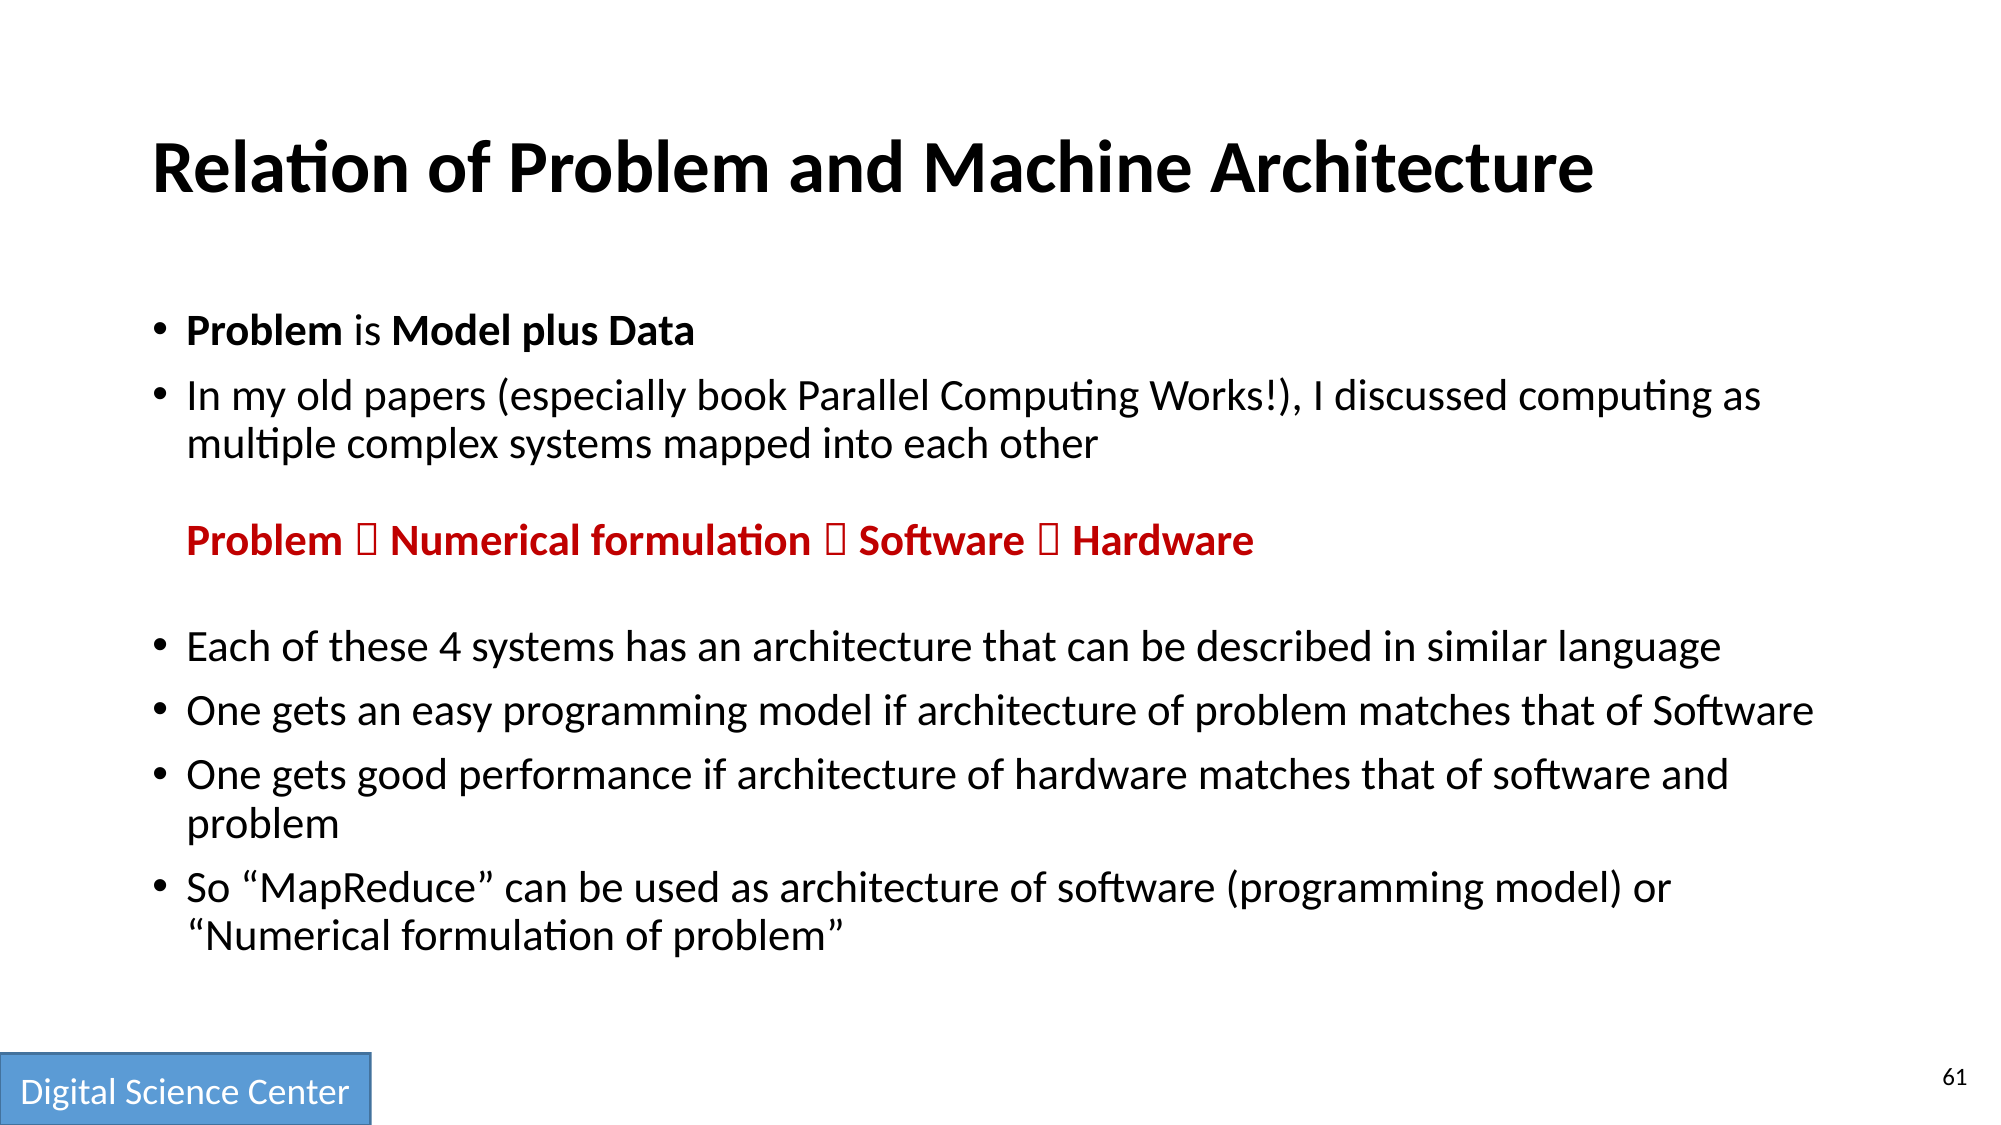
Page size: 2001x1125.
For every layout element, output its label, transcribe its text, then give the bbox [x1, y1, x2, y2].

slide_number 61 [1803, 1045, 1983, 1105]
list Problem is Model plus Data In my old papers (especially book Parallel Computing Works!), I discussed computing as multiple complex systems mapped into each other Problem  Numerical formulation  Software  Hardware Each of these 4 systems has an architecture that can be described in similar language One gets an easy programming model if architecture of problem matches that of Software One gets good performance if architecture of hardware matches that of software and problem So “MapReduce” can be used as architecture of software (programming model) or “Numerical formulation of problem” [137, 299, 1863, 1014]
title Relation of Problem and Machine Architecture [137, 59, 1863, 278]
